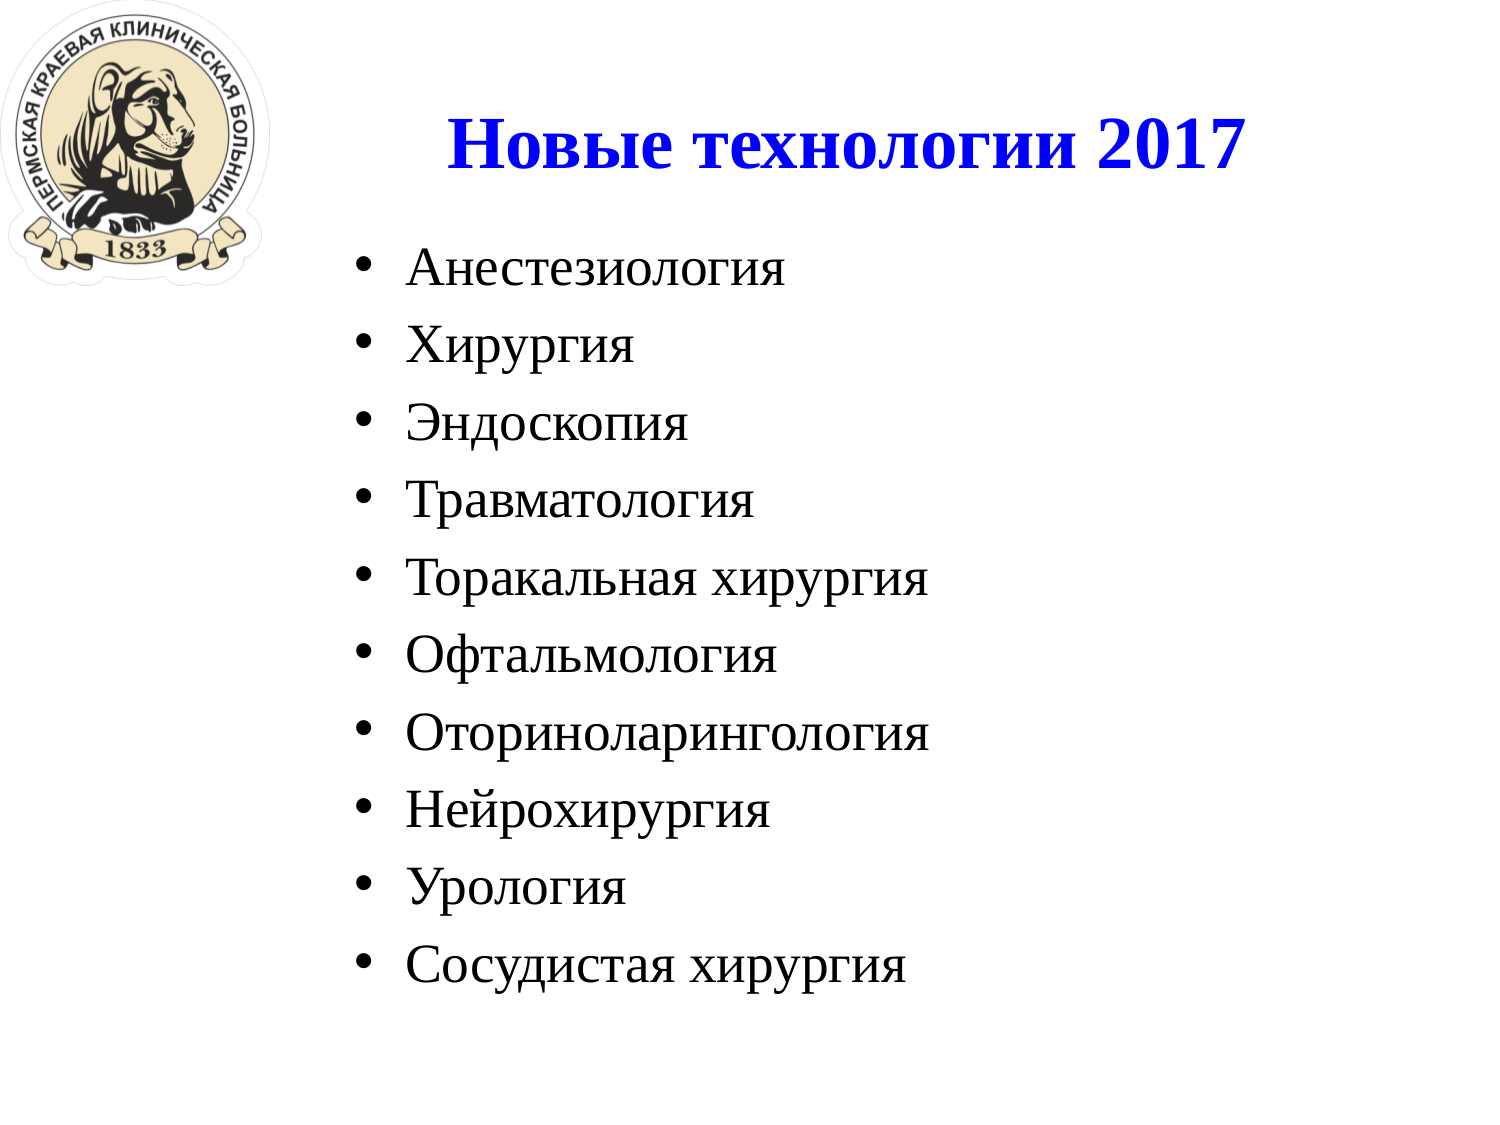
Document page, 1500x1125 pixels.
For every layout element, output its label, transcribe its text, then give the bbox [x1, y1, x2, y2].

title Новые технологии 2017 [274, 45, 1425, 233]
list Анестезиология Хирургия Эндоскопия Травматология Торакальная хирургия Офтальмология Оториноларингология Нейрохирургия Урология Сосудистая хирургия [339, 222, 1414, 1008]
picture [0, 0, 270, 286]
